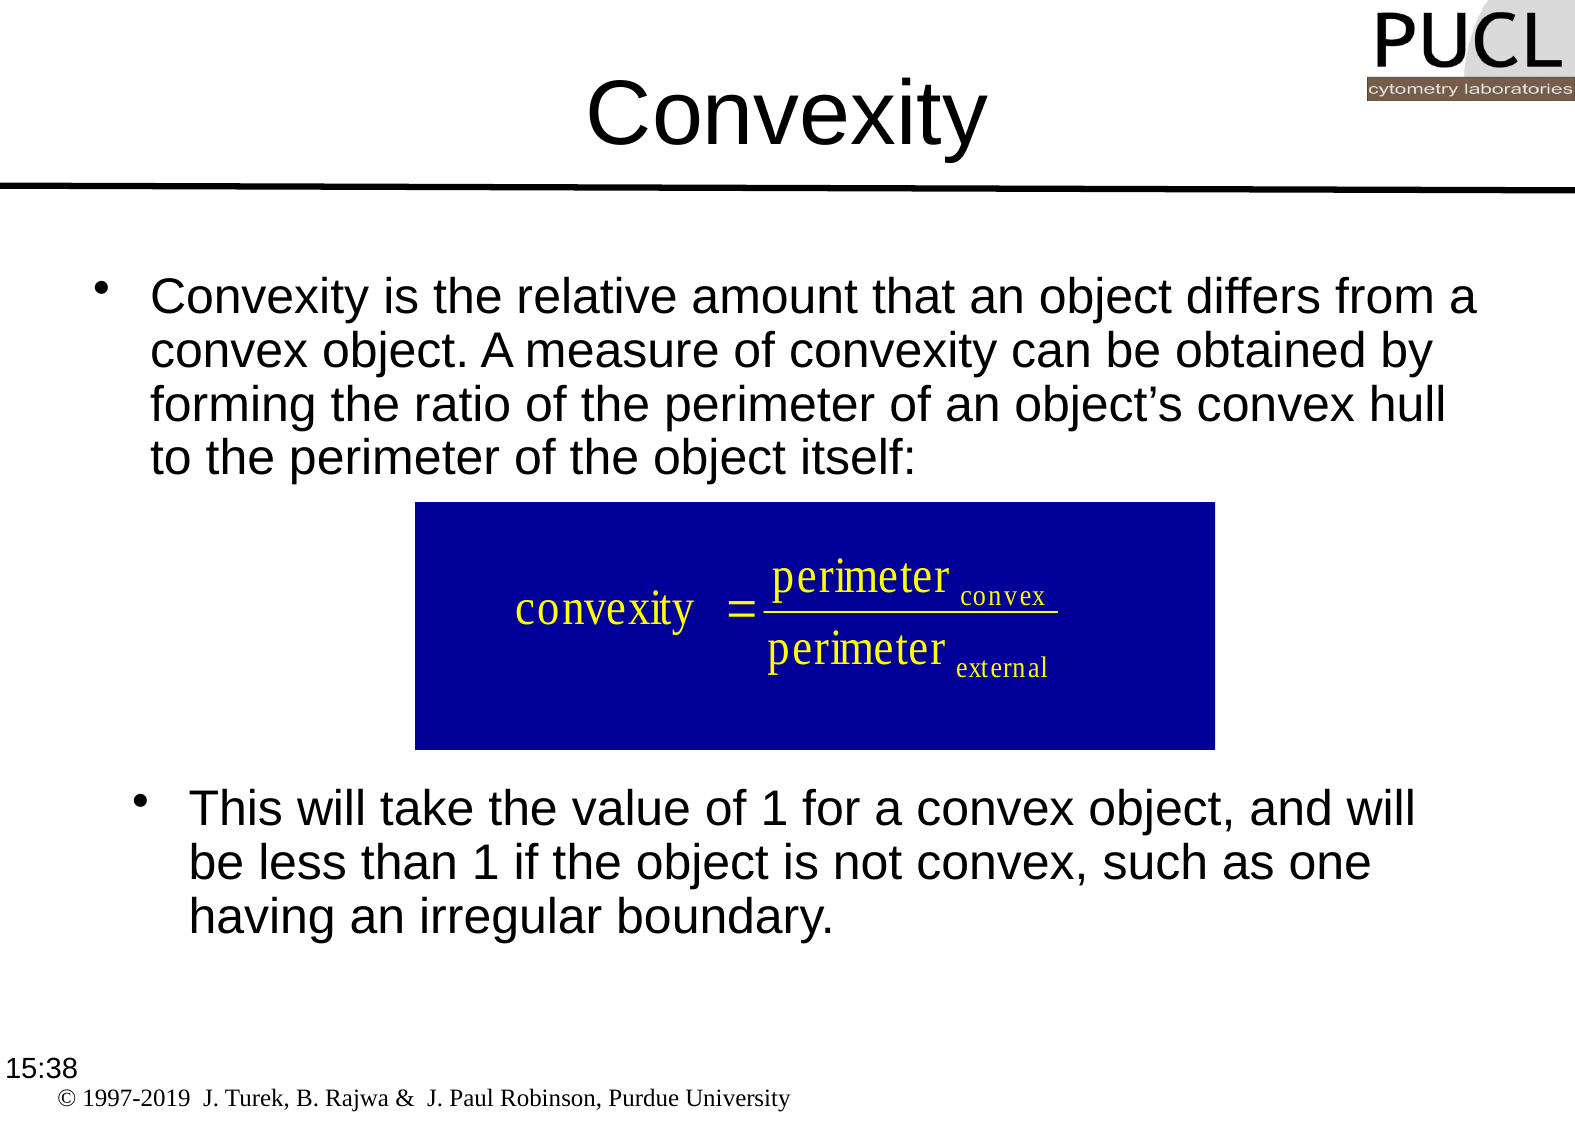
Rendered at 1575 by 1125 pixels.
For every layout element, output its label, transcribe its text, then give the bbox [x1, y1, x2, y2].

title Convexity [78, 57, 1497, 158]
list Convexity is the relative amount that an object differs from a convex object. A measure of convexity can be obtained by forming the ratio of the perimeter of an object’s convex hull to the perimeter of the object itself: [78, 262, 1497, 607]
text_box [118, 975, 1457, 1125]
text_box [415, 607, 1216, 750]
picture [1367, 0, 1575, 101]
text_box This will take the value of 1 for a convex object, and will be less than 1 if the object is not convex, such as one having an irregular boundary. [118, 774, 1457, 963]
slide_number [0, 1041, 118, 1090]
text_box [508, 543, 1067, 686]
